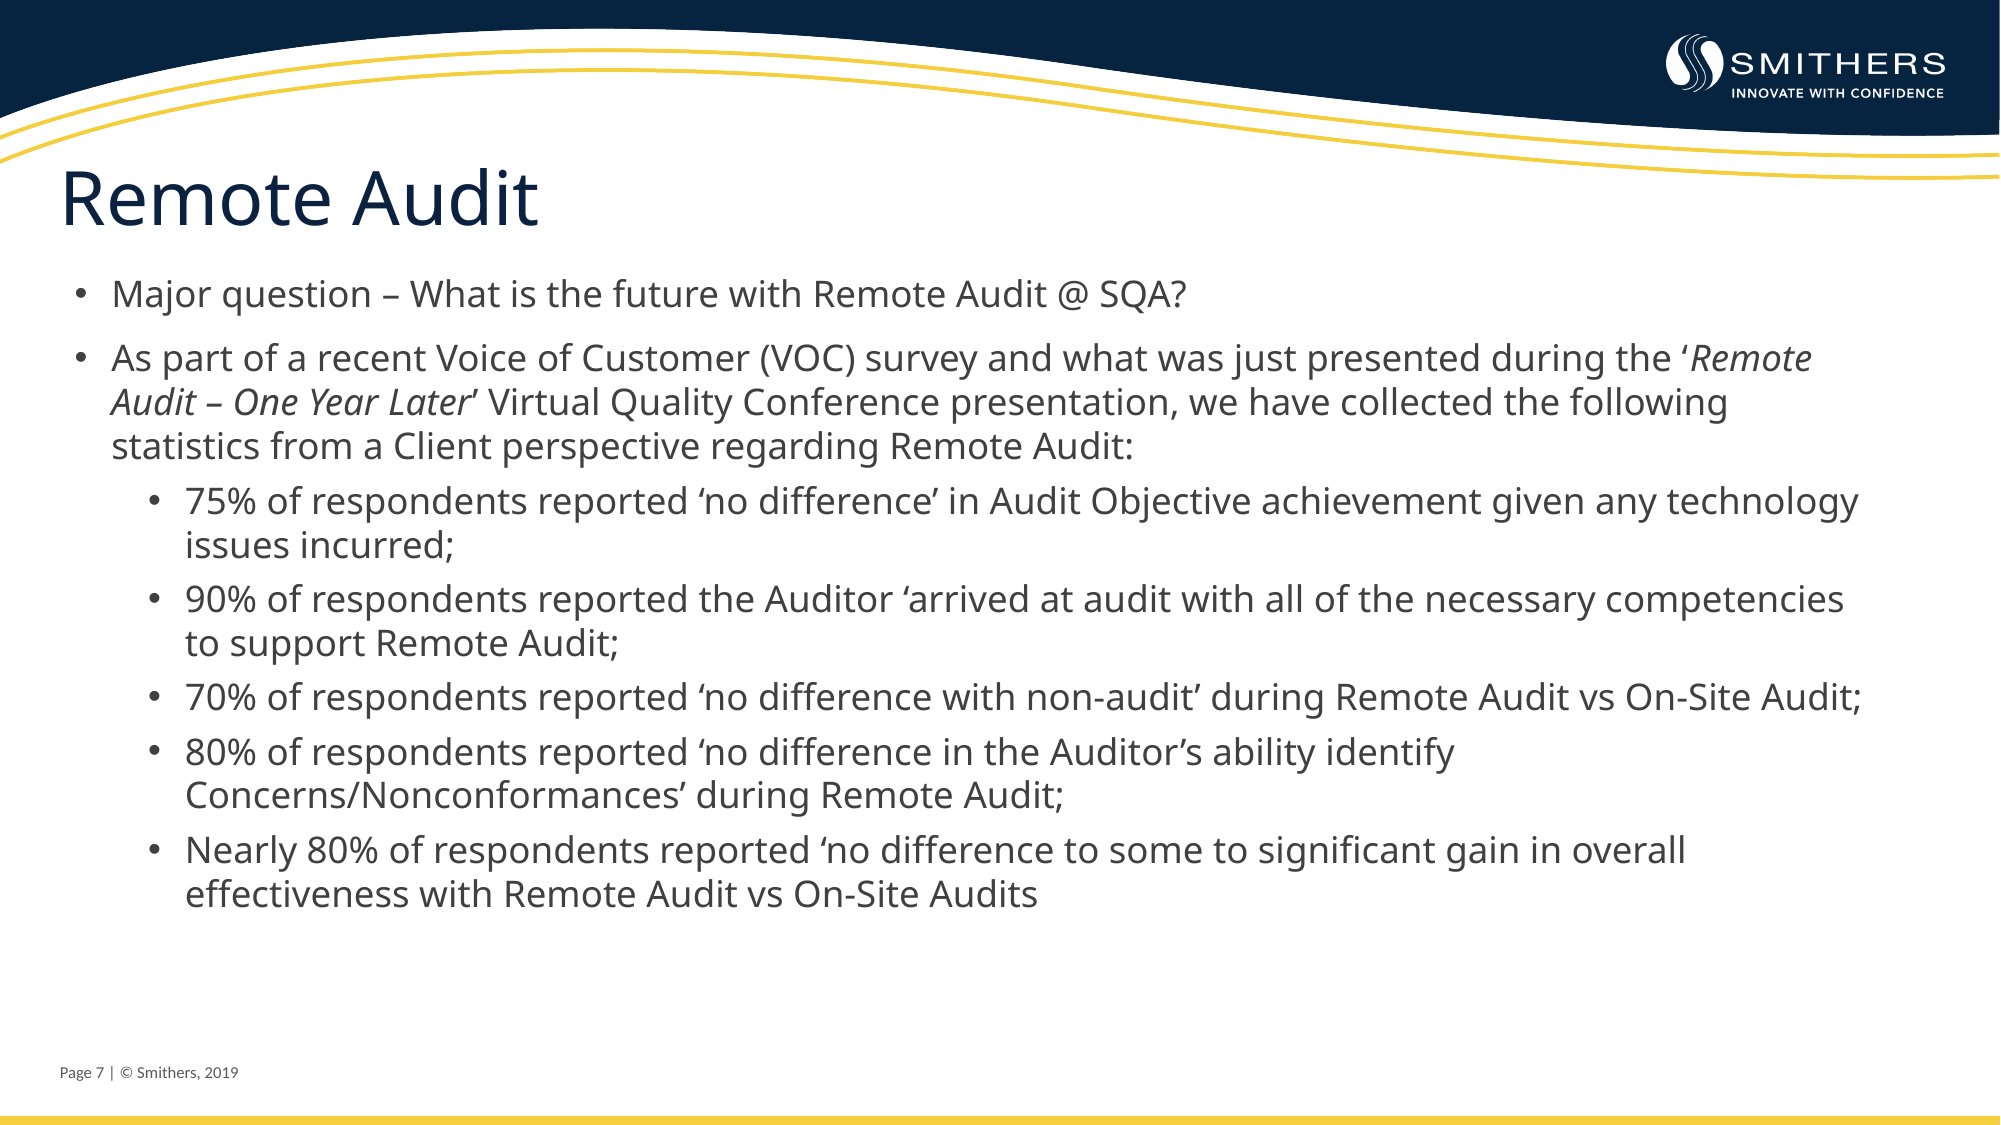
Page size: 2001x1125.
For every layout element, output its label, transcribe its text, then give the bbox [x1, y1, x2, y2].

picture [0, 0, 2000, 194]
text_box Remote Audit [59, 108, 1555, 263]
slide_number Page 7 | © Smithers, 2019 [59, 1029, 371, 1083]
text_box Major question – What is the future with Remote Audit @ SQA? As part of a recent Voice of Customer (VOC) survey and what was just presented during the ‘Remote Audit – One Year Later’ Virtual Quality Conference presentation, we have collected the following statistics from a Client perspective regarding Remote Audit: 75% of respondents reported ‘no difference’ in Audit Objective achievement given any technology issues incurred; 90% of respondents reported the Auditor ‘arrived at audit with all of the necessary competencies to support Remote Audit; 70% of respondents reported ‘no difference with non-audit’ during Remote Audit vs On-Site Audit; 80% of respondents reported ‘no difference in the Auditor’s ability identify Concerns/Nonconformances’ during Remote Audit; Nearly 80% of respondents reported ‘no difference to some to significant gain in overall effectiveness with Remote Audit vs On-Site Audits [59, 263, 1894, 967]
